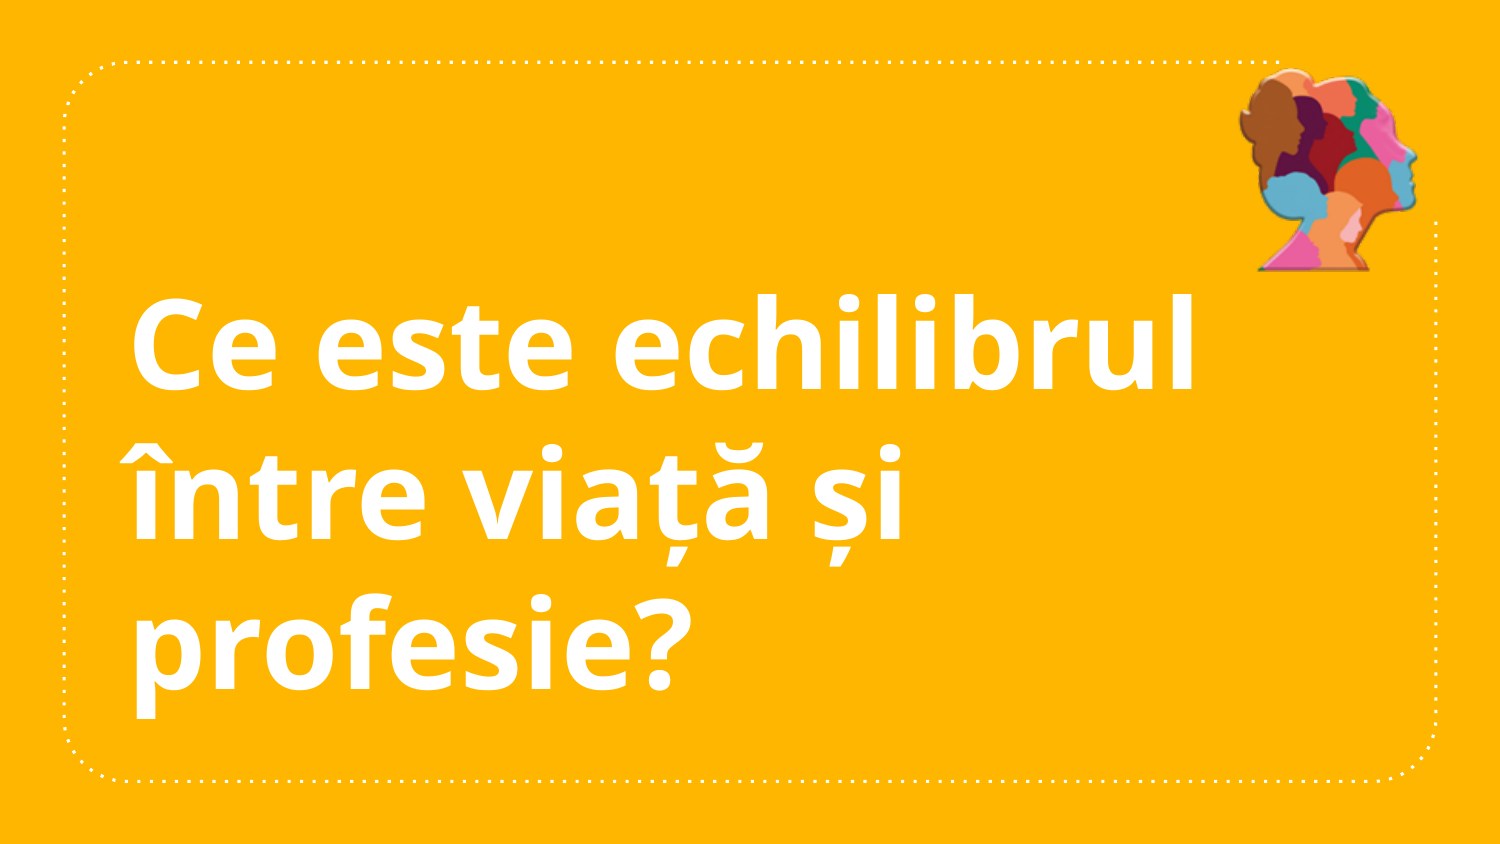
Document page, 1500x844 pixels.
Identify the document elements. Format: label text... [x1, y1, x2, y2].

title Ce este echilibrul între viață și profesie? [112, 539, 1388, 730]
picture [1228, 63, 1436, 281]
